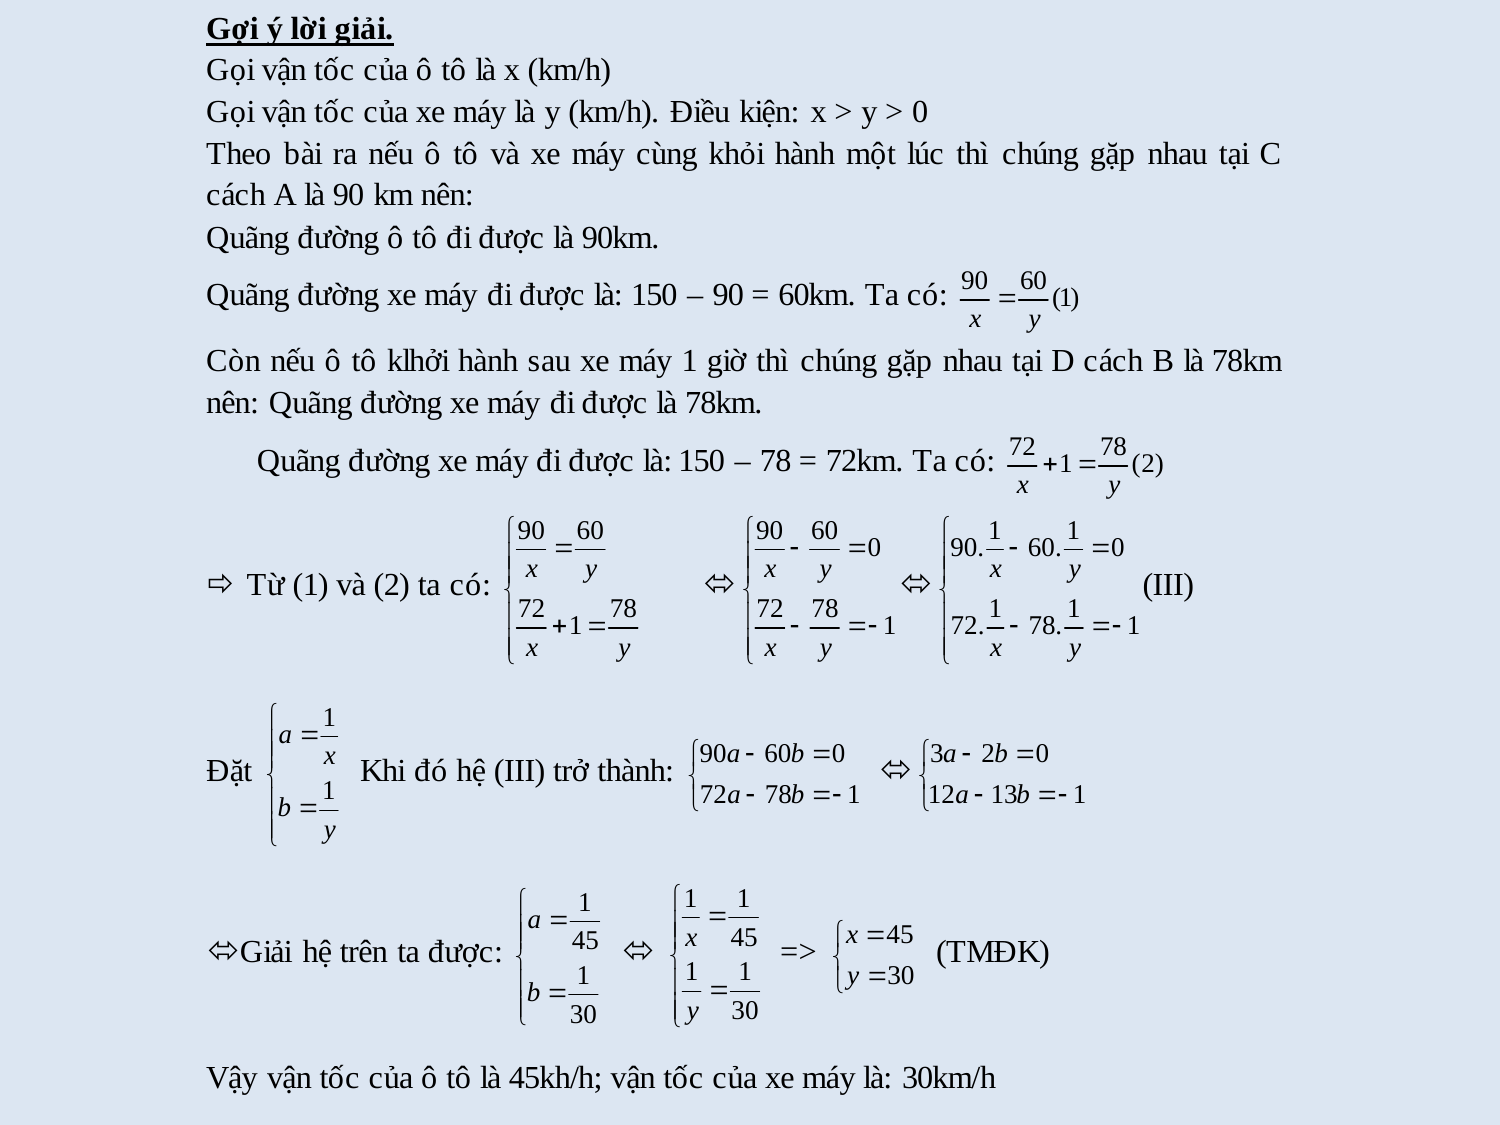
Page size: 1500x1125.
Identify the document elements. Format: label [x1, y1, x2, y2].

picture [205, 12, 1283, 1125]
